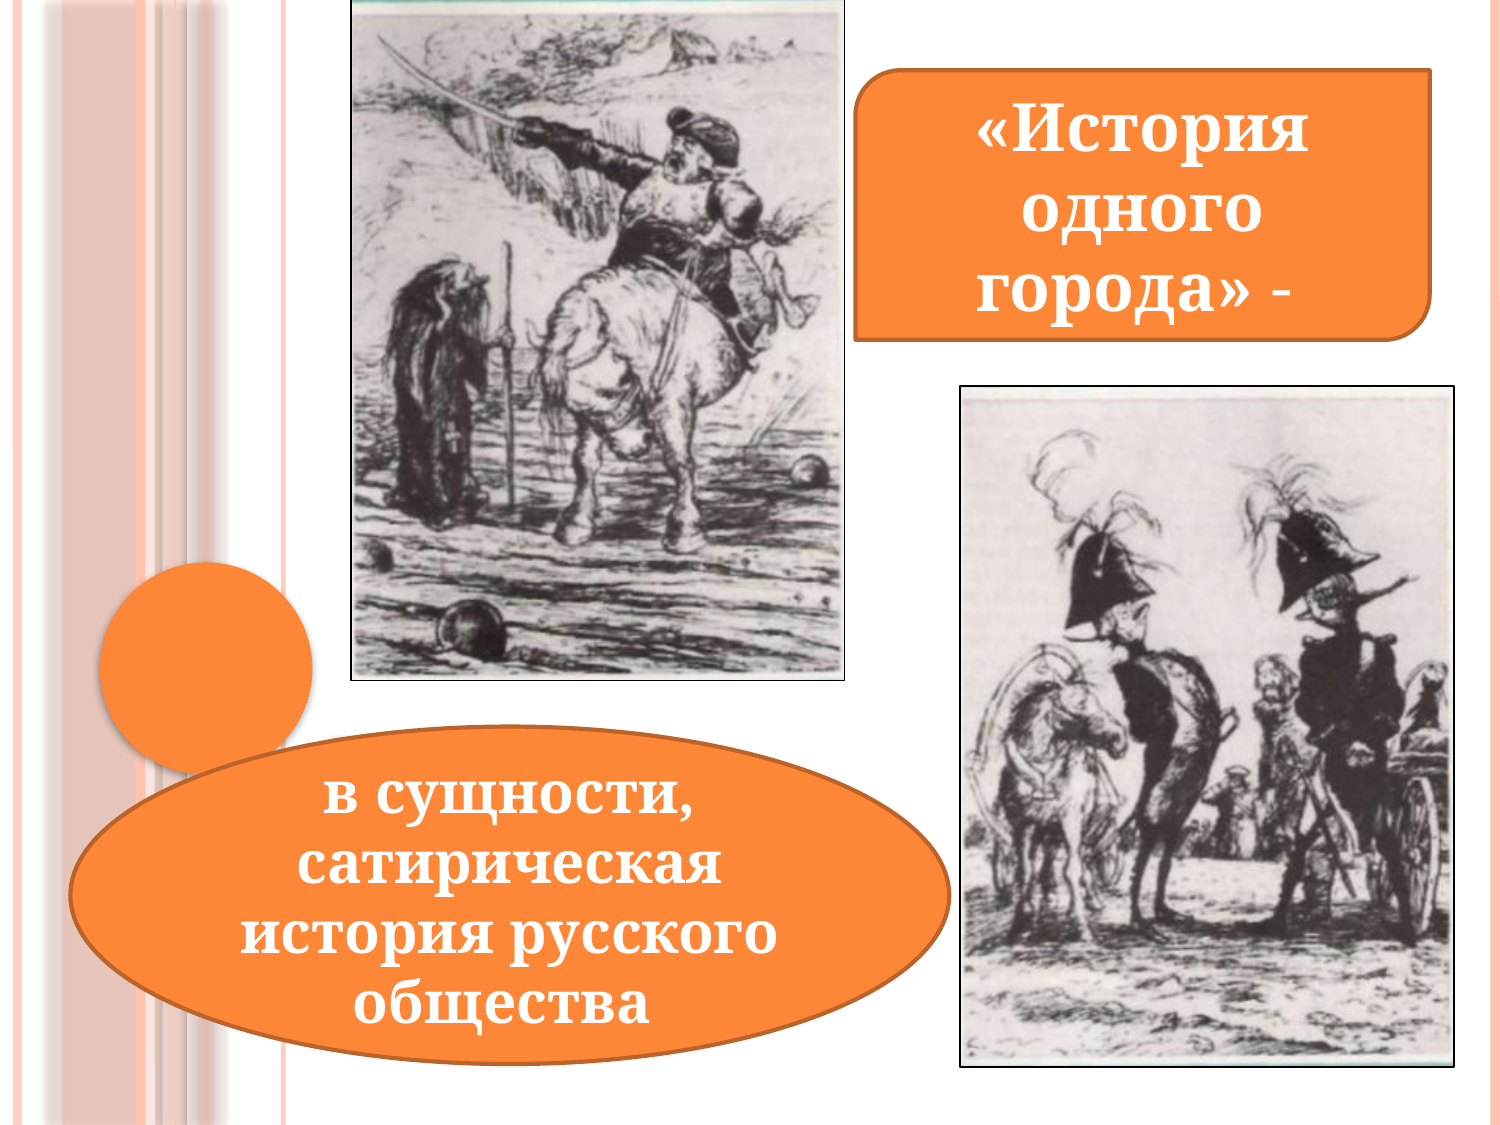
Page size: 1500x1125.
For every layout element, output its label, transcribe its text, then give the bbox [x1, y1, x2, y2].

text_box в сущности, сатирическая история русского общества [68, 724, 952, 1067]
picture [960, 386, 1454, 1067]
picture [350, 0, 845, 681]
text_box «История одного города» - [853, 68, 1432, 342]
